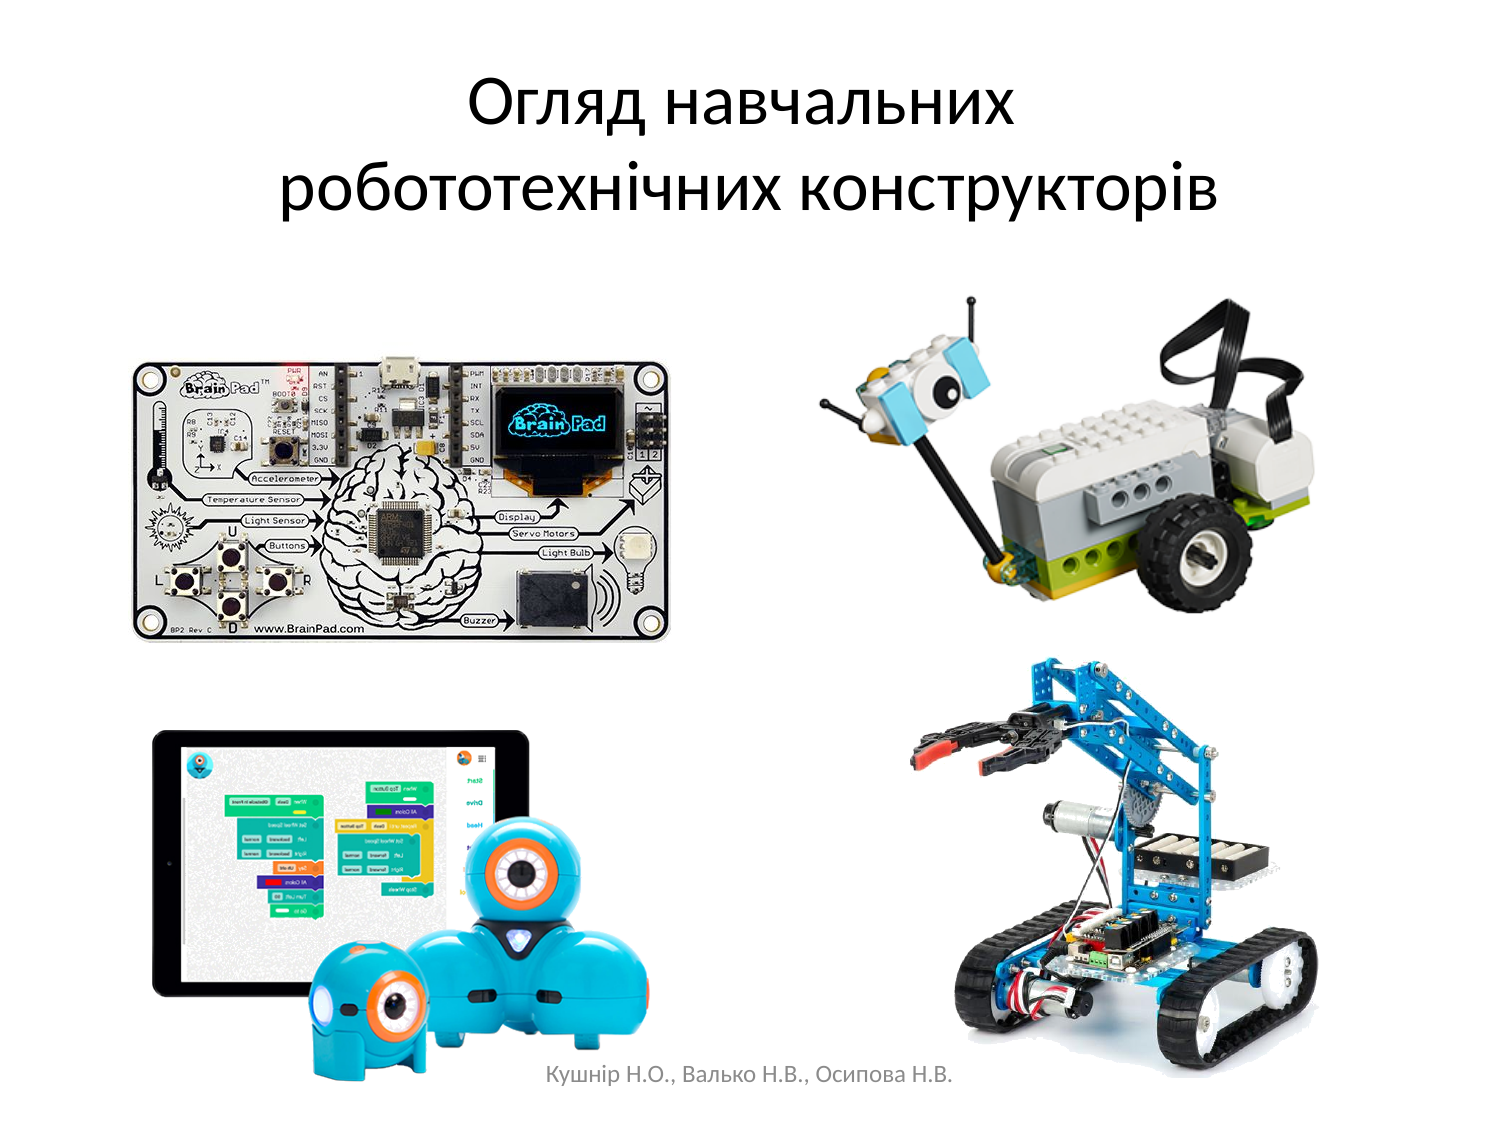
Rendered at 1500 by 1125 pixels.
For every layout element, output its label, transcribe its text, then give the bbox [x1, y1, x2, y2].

title Огляд навчальних робототехнічних конструкторів [75, 45, 1425, 233]
picture [147, 727, 653, 1083]
footer Кушнір Н.О., Валько Н.В., Осипова Н.В. [512, 1042, 988, 1103]
picture [128, 326, 672, 673]
picture [809, 266, 1326, 1078]
